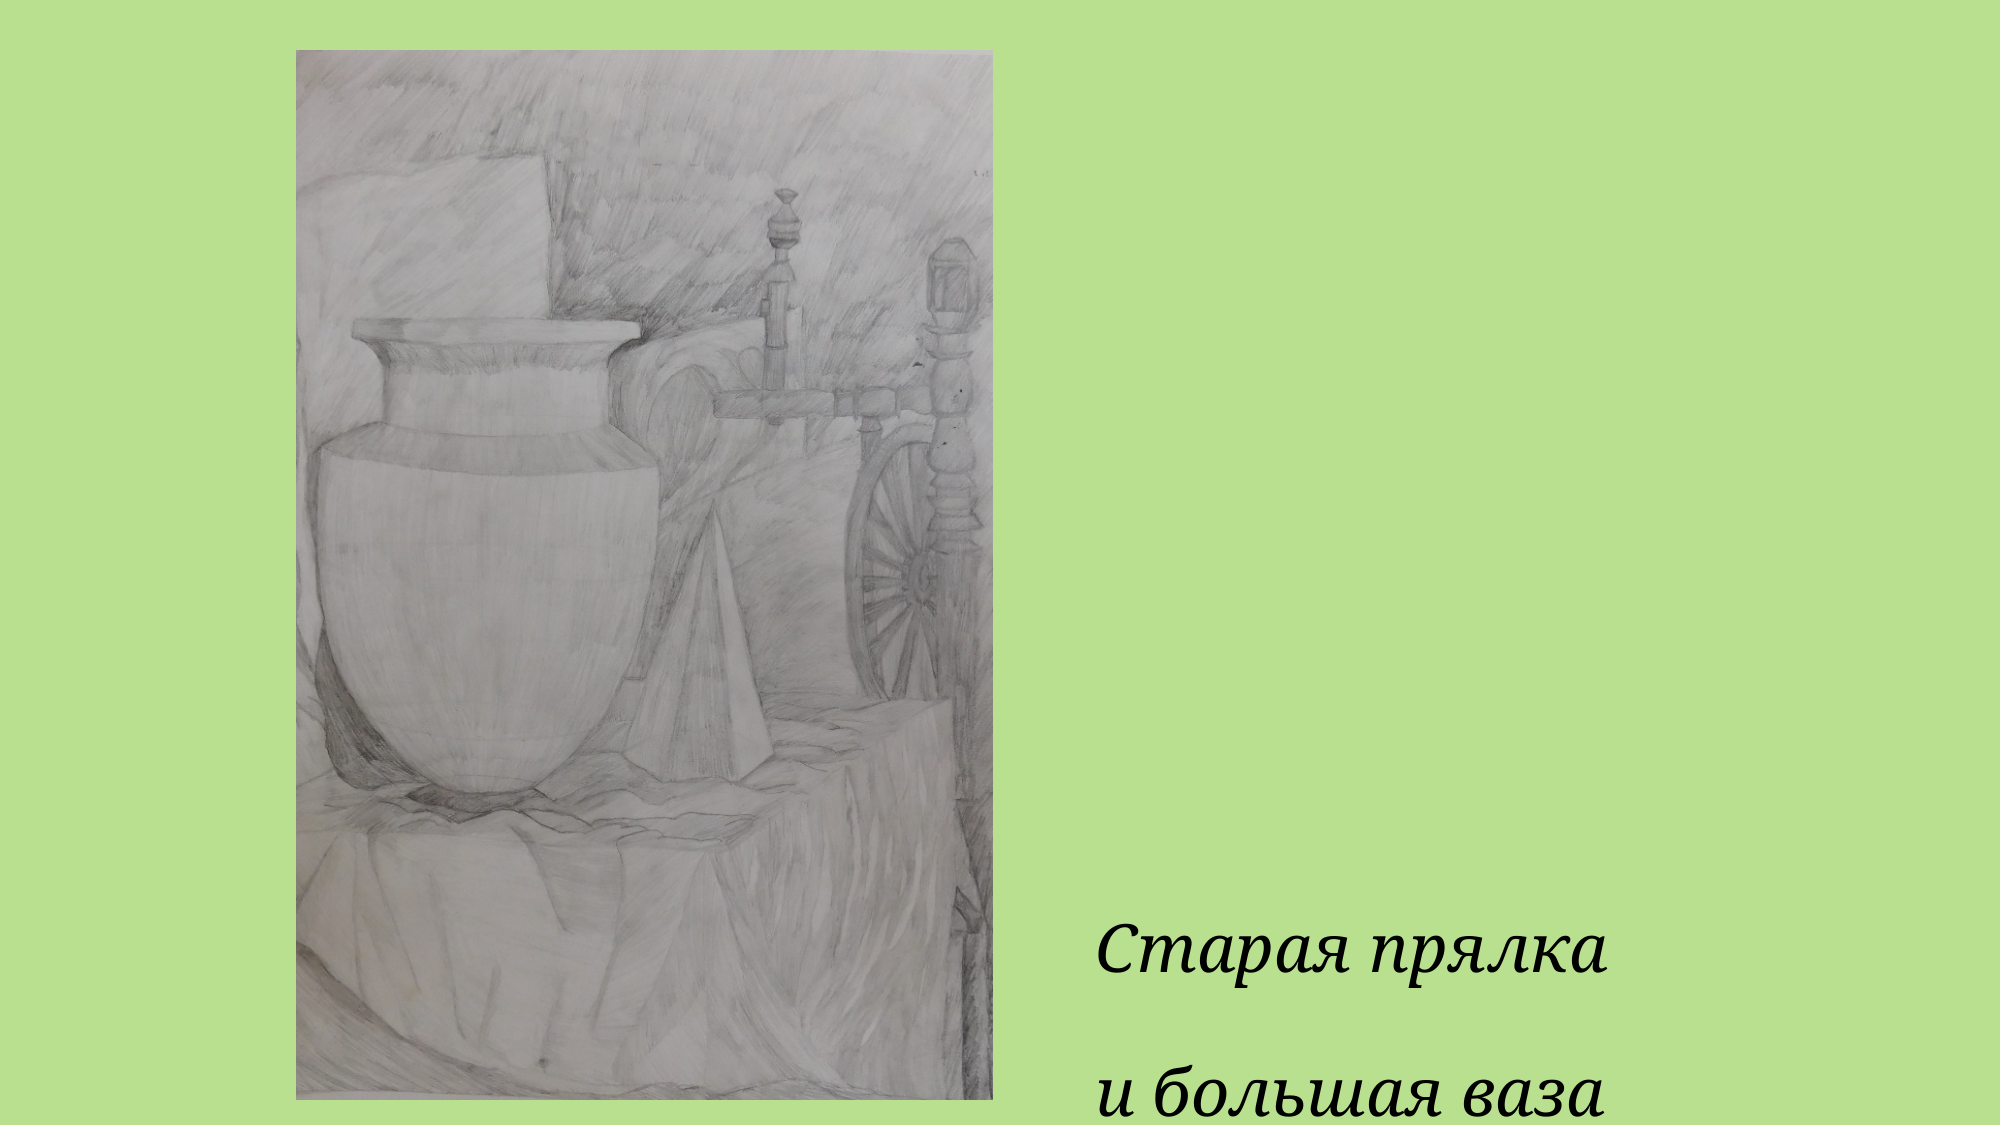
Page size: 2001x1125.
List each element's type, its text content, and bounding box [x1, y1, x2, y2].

title Старая прялка и большая ваза [1080, 970, 1638, 1075]
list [296, 50, 993, 1100]
